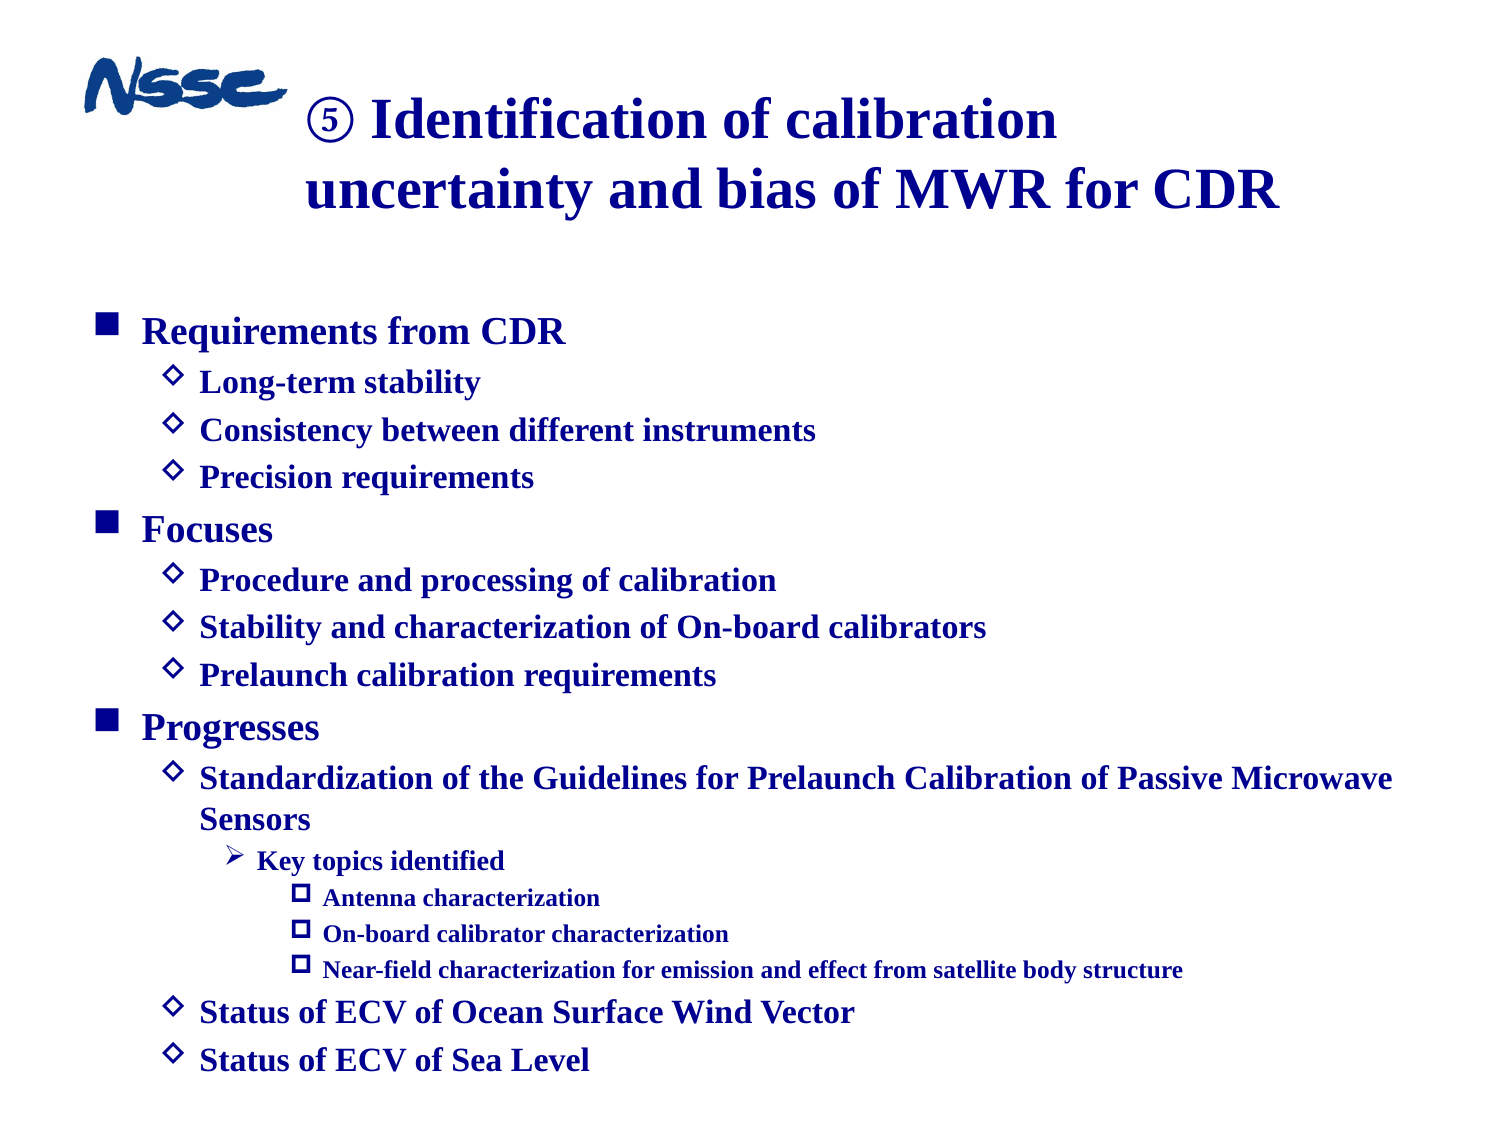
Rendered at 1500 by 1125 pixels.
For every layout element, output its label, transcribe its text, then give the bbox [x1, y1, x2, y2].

picture [79, 44, 291, 123]
title ⑤ Identification of calibration uncertainty and bias of MWR for CDR [290, 77, 1303, 224]
list Requirements from CDR Long-term stability Consistency between different instruments Precision requirements Focuses Procedure and processing of calibration Stability and characterization of On-board calibrators Prelaunch calibration requirements Progresses Standardization of the Guidelines for Prelaunch Calibration of Passive Microwave Sensors Key topics identified Antenna characterization On-board calibrator characterization Near-field characterization for emission and effect from satellite body structure Status of ECV of Ocean Surface Wind Vector Status of ECV of Sea Level [77, 297, 1428, 1092]
